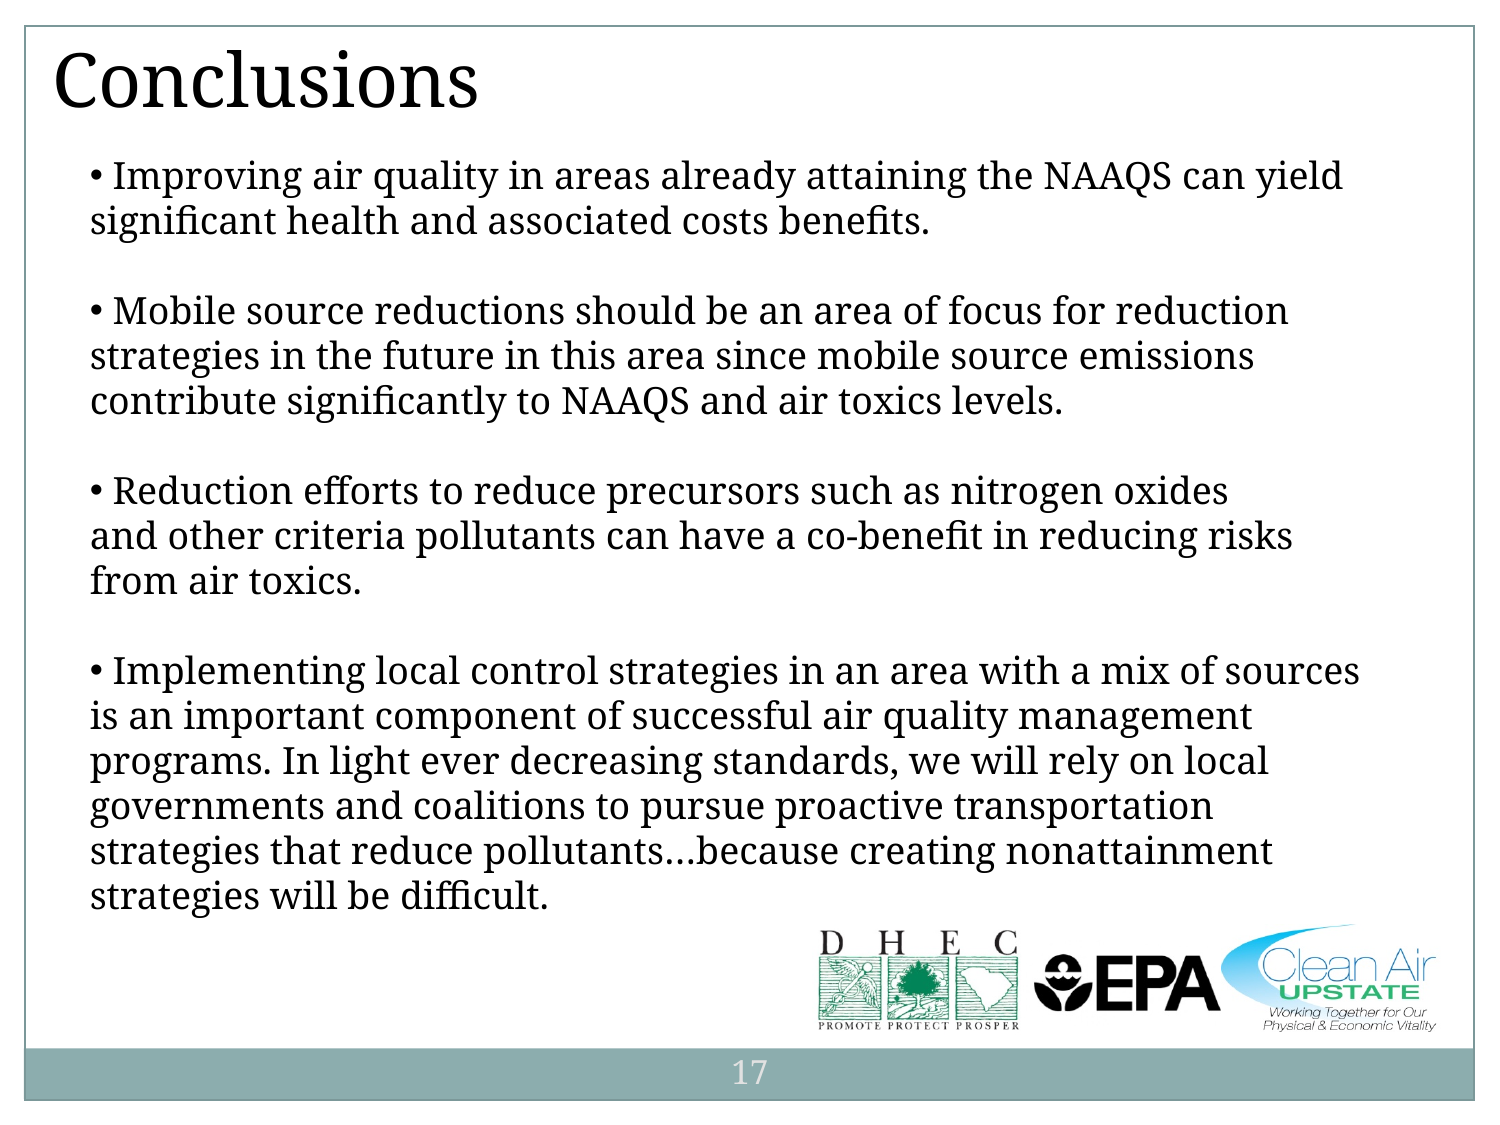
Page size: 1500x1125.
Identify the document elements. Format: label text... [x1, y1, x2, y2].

slide_number 17 [699, 1037, 800, 1110]
text_box Improving air quality in areas already attaining the NAAQS can yield significant health and associated costs benefits. Mobile source reductions should be an area of focus for reduction strategies in the future in this area since mobile source emissions contribute significantly to NAAQS and air toxics levels. Reduction efforts to reduce precursors such as nitrogen oxides and other criteria pollutants can have a co-benefit in reducing risks from air toxics. Implementing local control strategies in an area with a mix of sources is an important component of successful air quality management programs. In light ever decreasing standards, we will rely on local governments and coalitions to pursue proactive transportation strategies that reduce pollutants…because creating nonattainment strategies will be difficult. [75, 99, 1388, 1120]
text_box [812, 924, 1460, 1038]
text_box Conclusions [37, 24, 538, 130]
